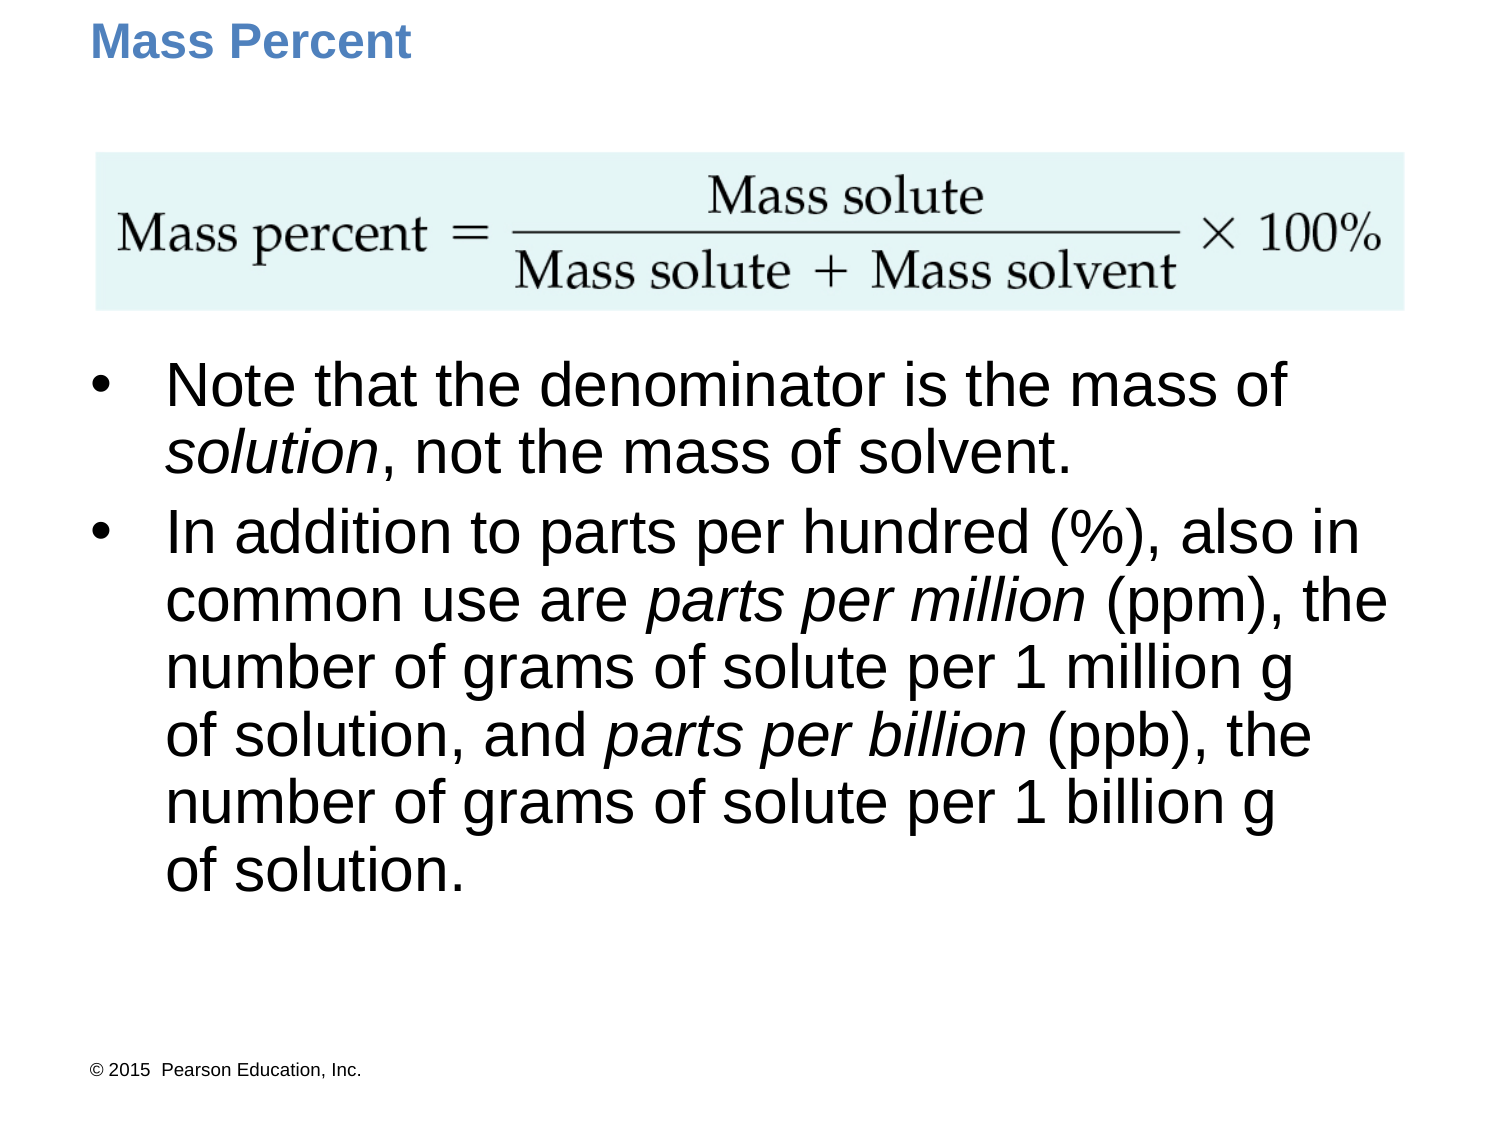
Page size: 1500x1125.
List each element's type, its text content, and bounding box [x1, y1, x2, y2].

picture [95, 151, 1405, 311]
title Mass Percent [75, 0, 1425, 77]
list Note that the denominator is the mass of solution, not the mass of solvent. In addition to parts per hundred (%), also in common use are parts per million (ppm), the number of grams of solute per 1 million g of solution, and parts per billion (ppb), the number of grams of solute per 1 billion g of solution. [75, 345, 1425, 957]
